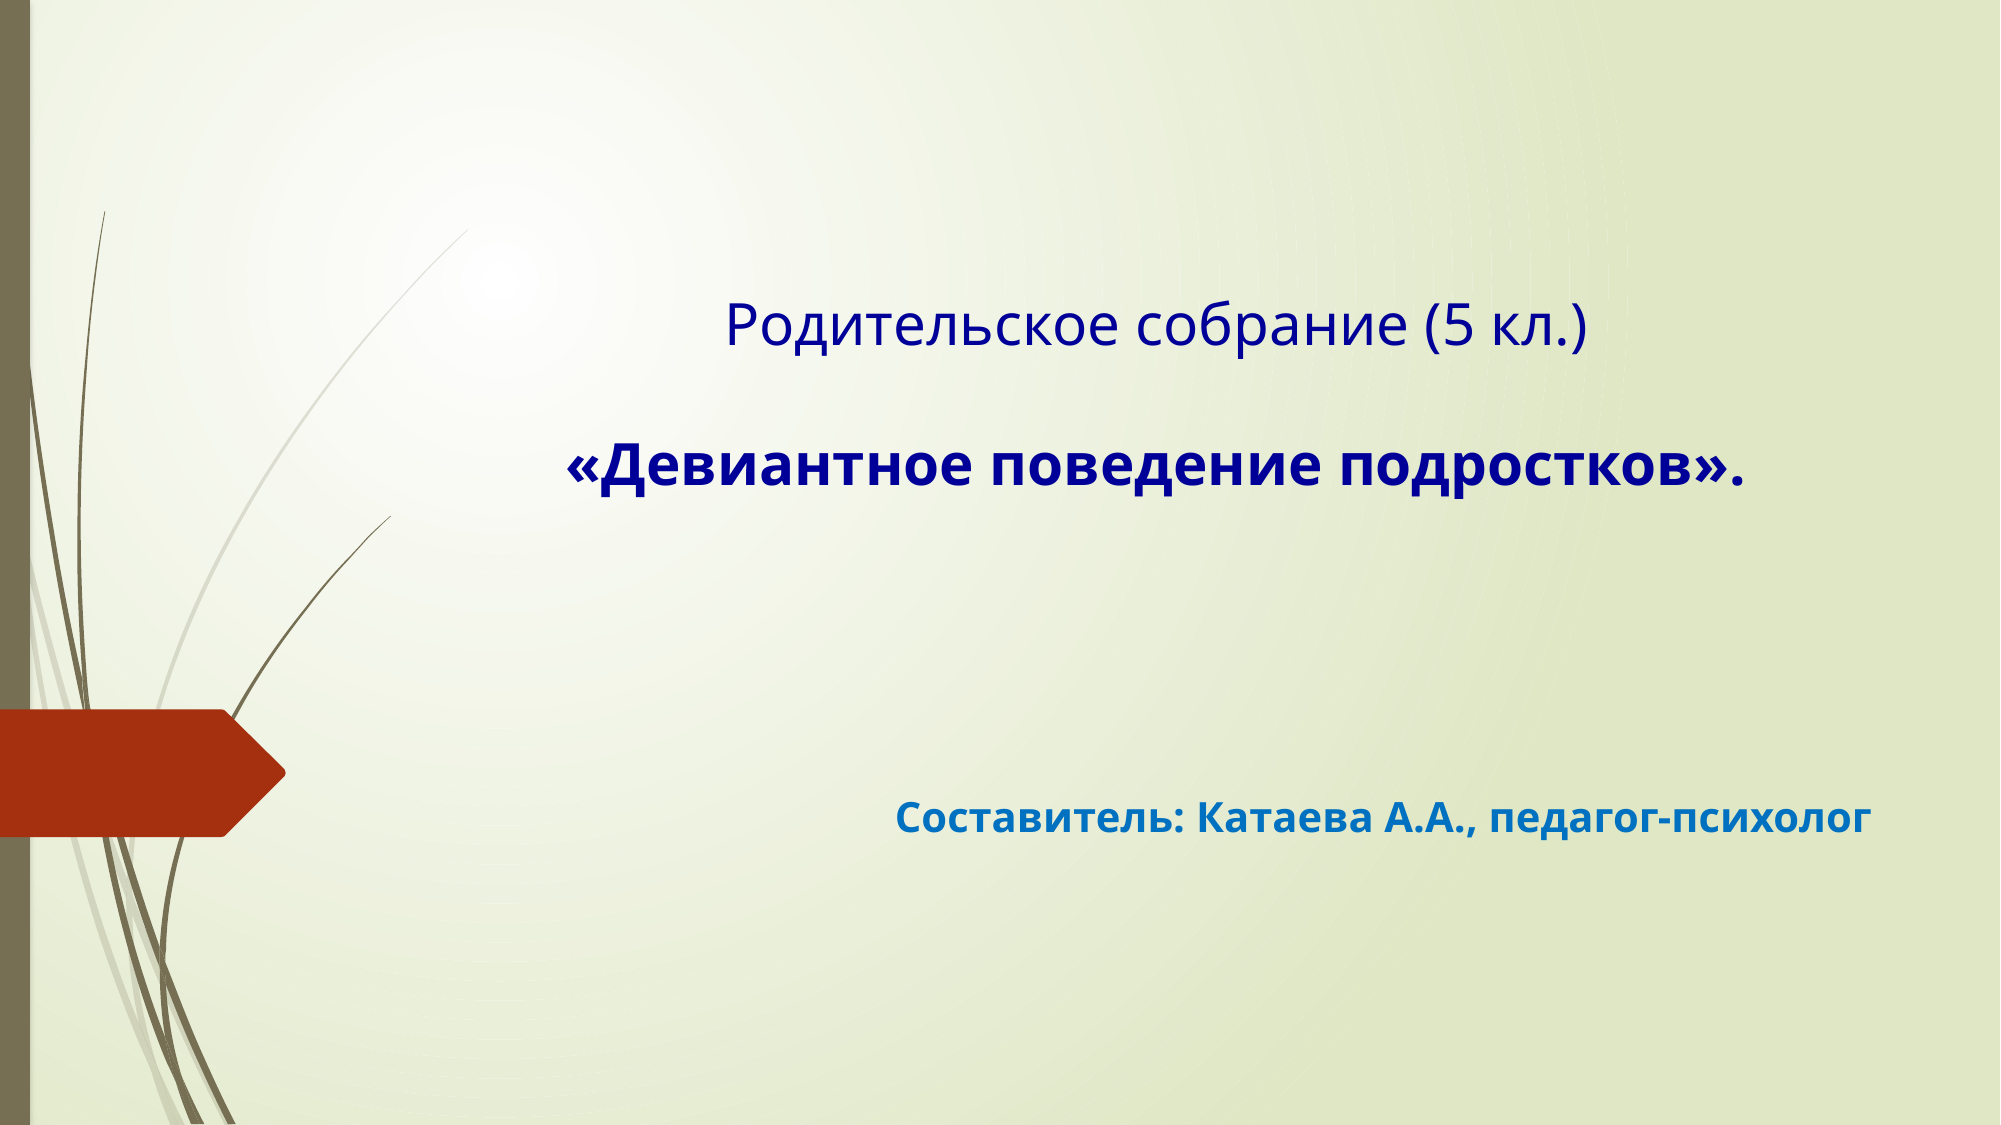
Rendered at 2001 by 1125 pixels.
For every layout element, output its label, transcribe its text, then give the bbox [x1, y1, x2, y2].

subtitle Составитель: Катаева А.А., педагог-психолог [424, 783, 1888, 969]
title Родительское собрание (5 кл.) «Девиантное поведение подростков». [424, 259, 1888, 505]
